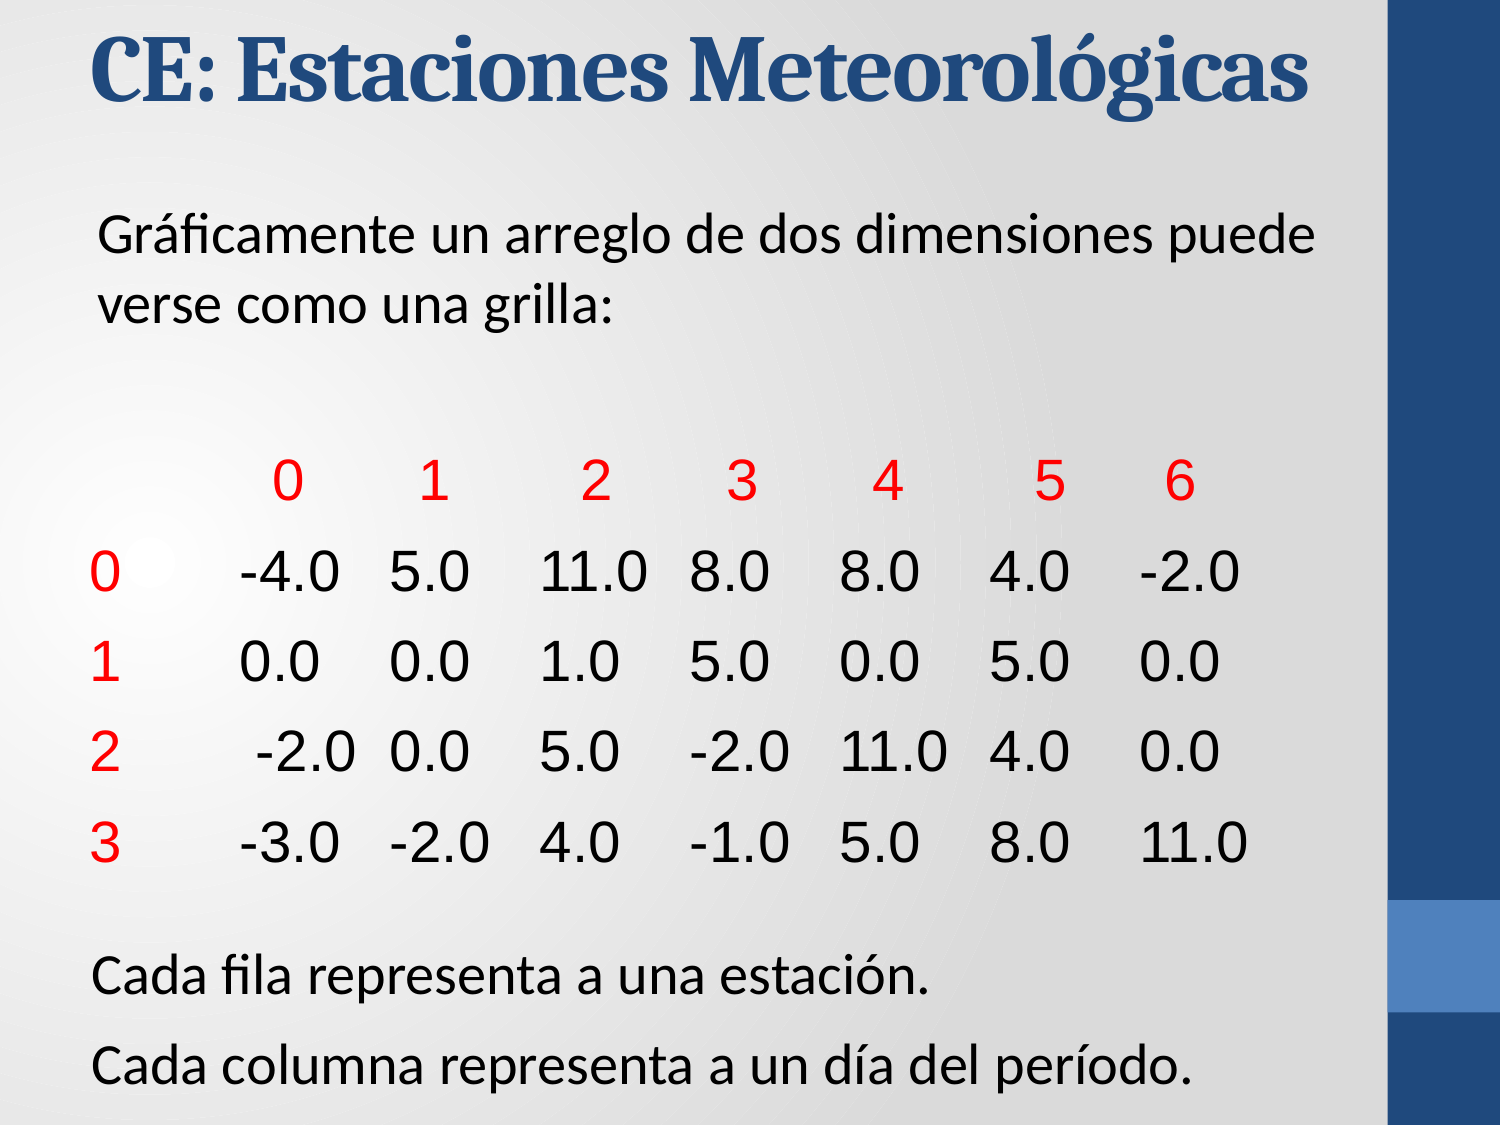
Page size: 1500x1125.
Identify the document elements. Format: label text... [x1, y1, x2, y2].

text_box 0 1 2 3 4 5 6 0 -4.0 5.0 11.0 8.0 8.0 4.0 -2.0 1 0.0 0.0 1.0 5.0 0.0 5.0 0.0 2 -2.0 0.0 5.0 -2.0 11.0 4.0 0.0 3 -3.0 -2.0 4.0 -1.0 5.0 8.0 11.0 [74, 434, 1441, 967]
title CE: Estaciones Meteorológicas [75, 13, 1422, 113]
text_box Cada fila representa a una estación. Cada columna representa a un día del período. [76, 928, 1317, 1104]
text_box Gráficamente un arreglo de dos dimensiones puede verse como una grilla: [82, 187, 1441, 343]
